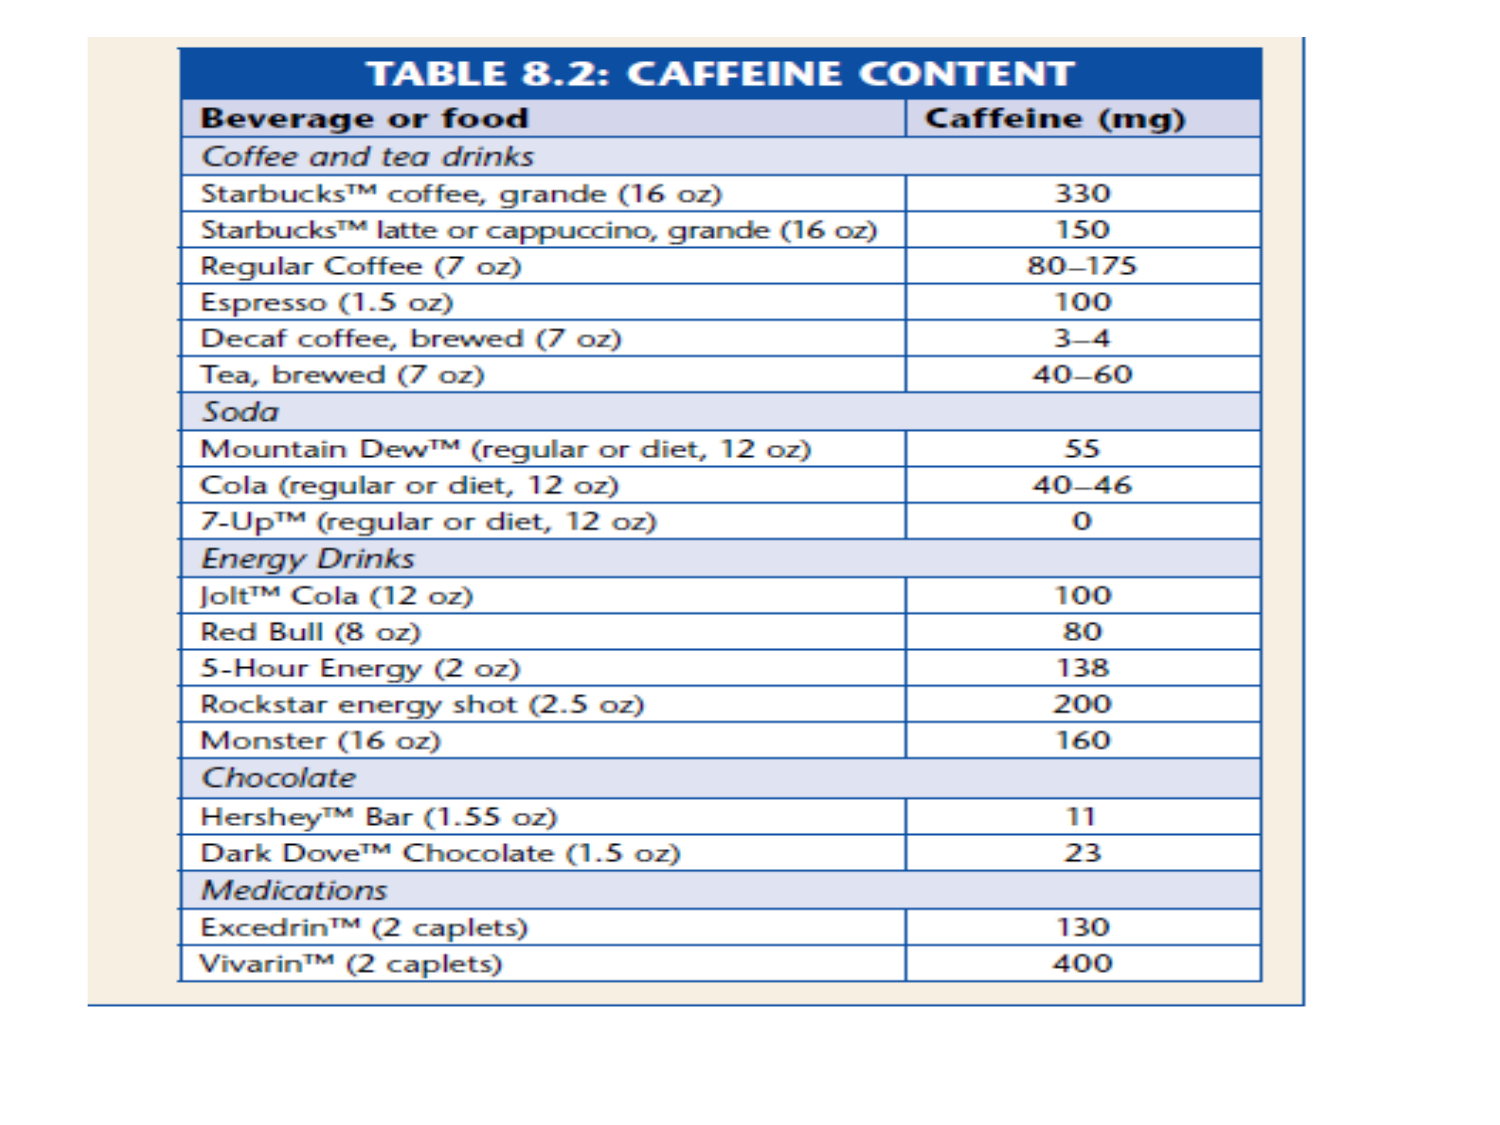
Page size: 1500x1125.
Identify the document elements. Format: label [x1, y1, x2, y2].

picture [87, 37, 1326, 1089]
